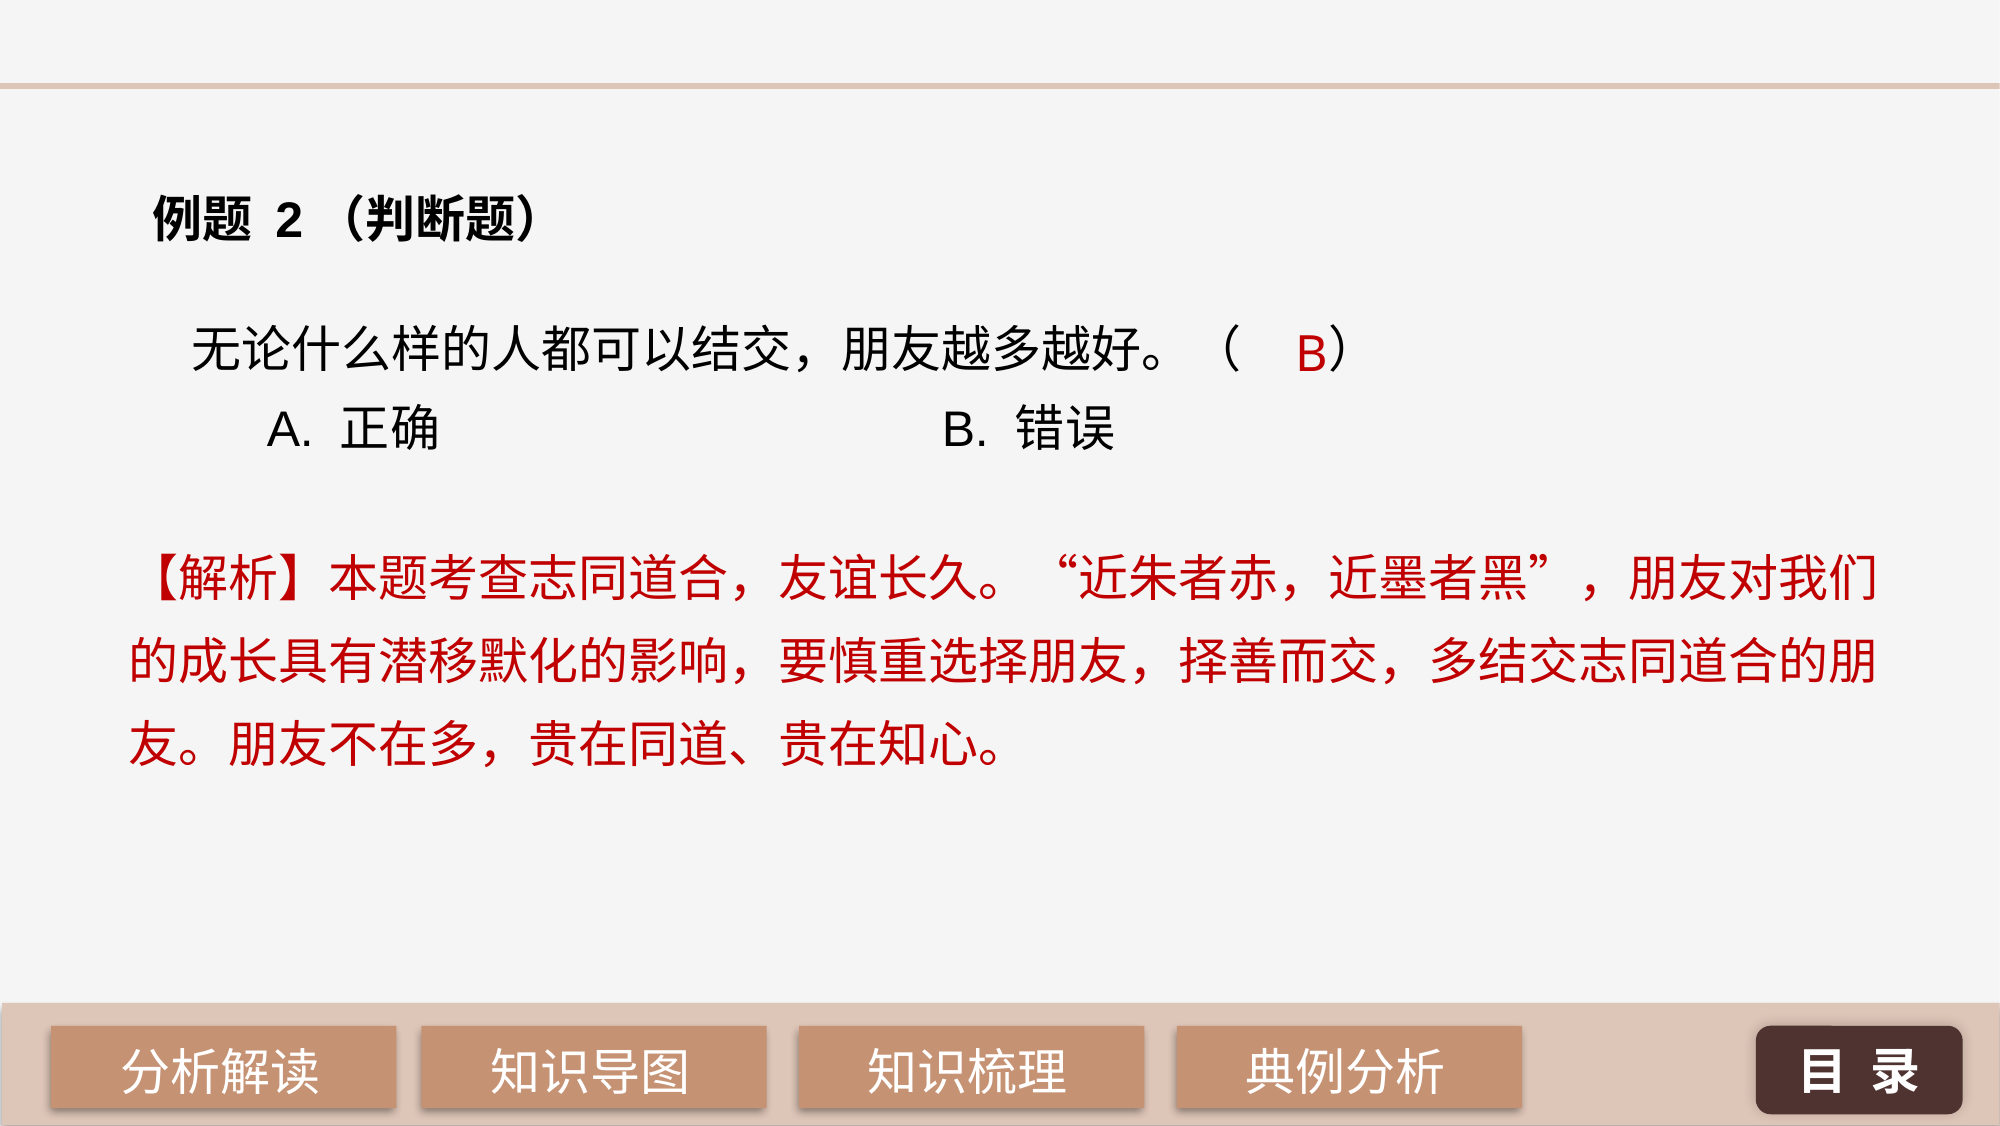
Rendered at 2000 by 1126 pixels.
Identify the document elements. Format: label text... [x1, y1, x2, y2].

text_box B [1236, 290, 1387, 404]
text_box 例题 2（判断题） [137, 161, 1951, 255]
text_box 无论什么样的人都可以结交，朋友越多越好。（ ） A. 正确 B. 错误 [102, 290, 1916, 464]
text_box 【解析】本题考查志同道合，友谊长久。“近朱者赤，近墨者黑”，朋友对我们的成长具有潜移默化的影响，要慎重选择朋友，择善而交，多结交志同道合的朋友。朋友不在多，贵在同道、贵在知心。 [113, 515, 1902, 805]
